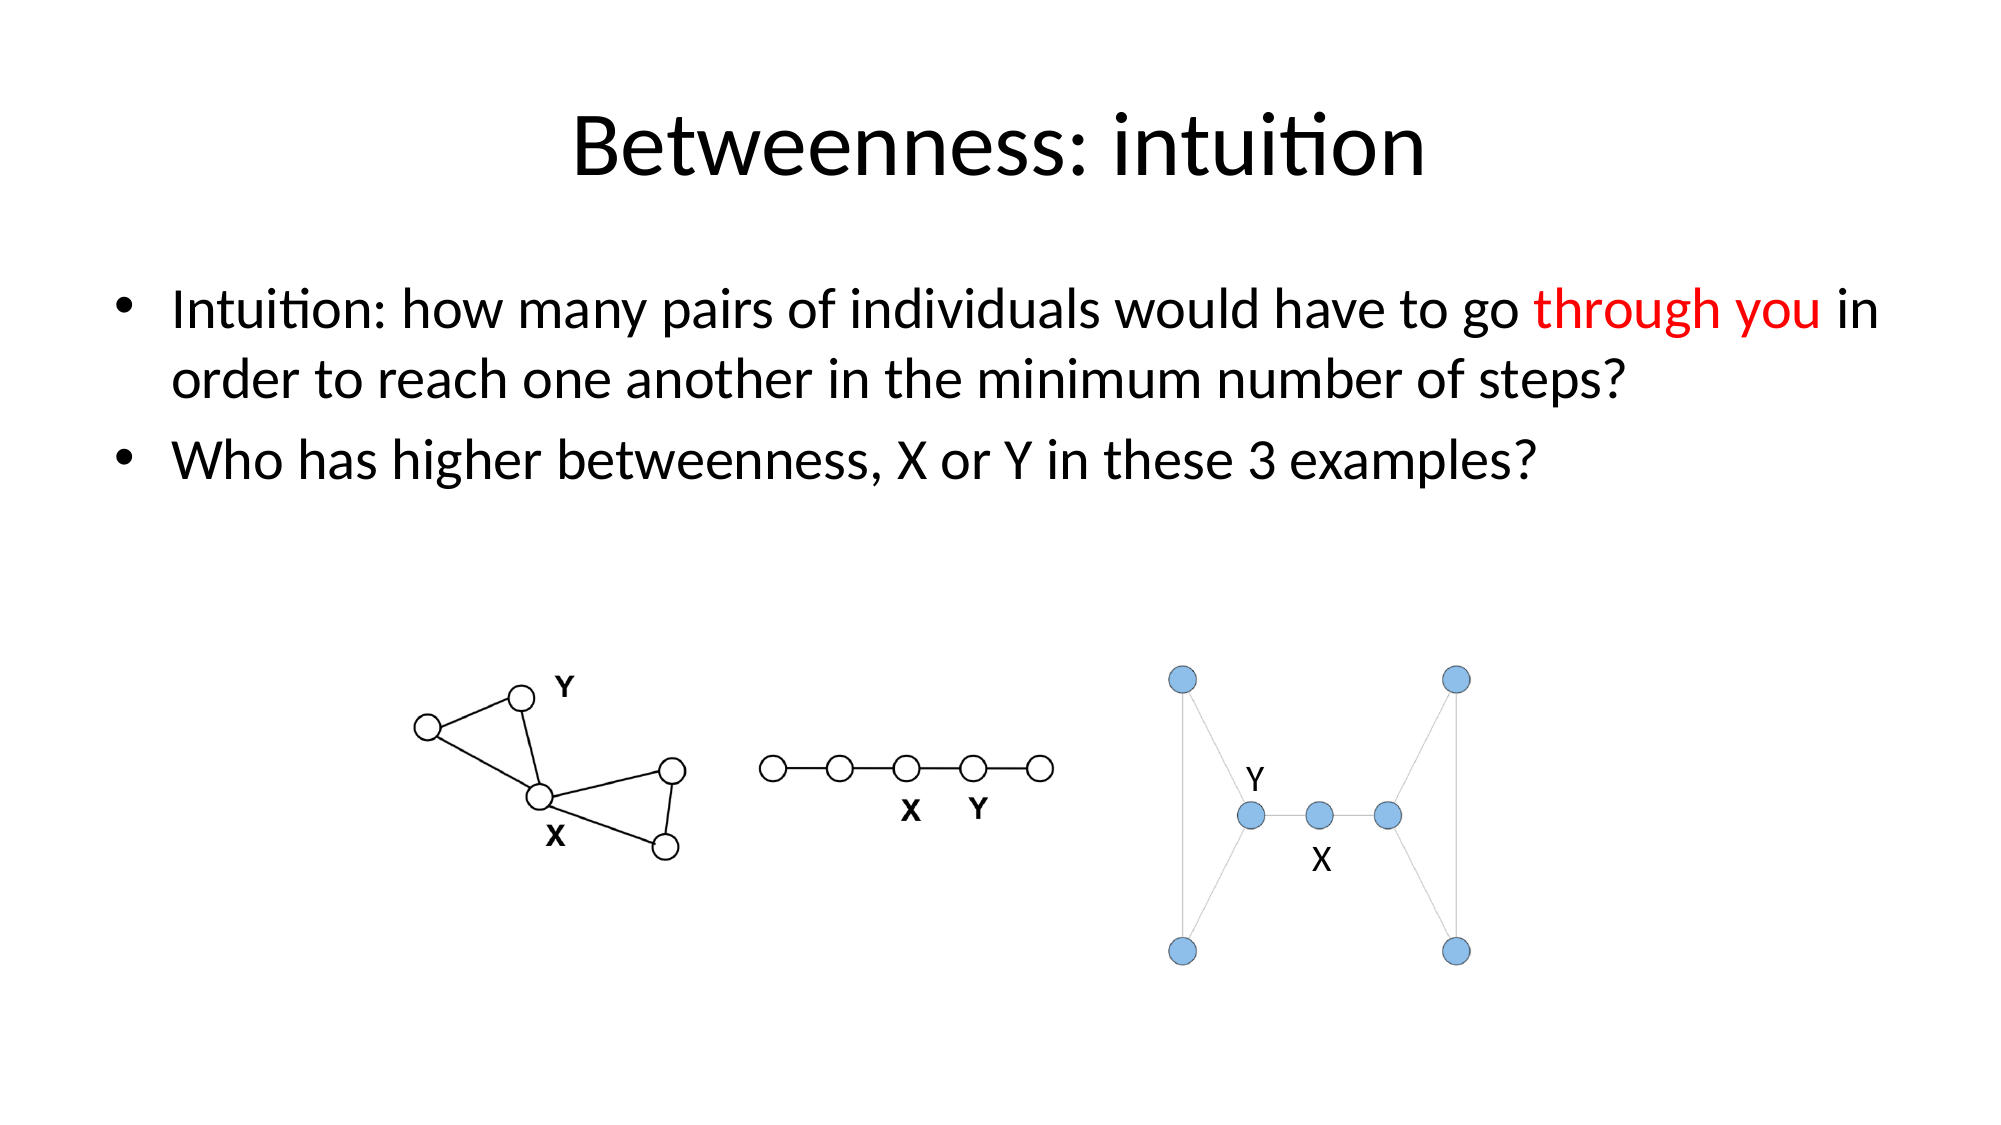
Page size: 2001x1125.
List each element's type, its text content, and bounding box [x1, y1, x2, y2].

title Betweenness: intuition [99, 45, 1900, 233]
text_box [340, 592, 1625, 987]
list Intuition: how many pairs of individuals would have to go through you in order to reach one another in the minimum number of steps? Who has higher betweenness, X or Y in these 3 examples? [99, 262, 1900, 1005]
